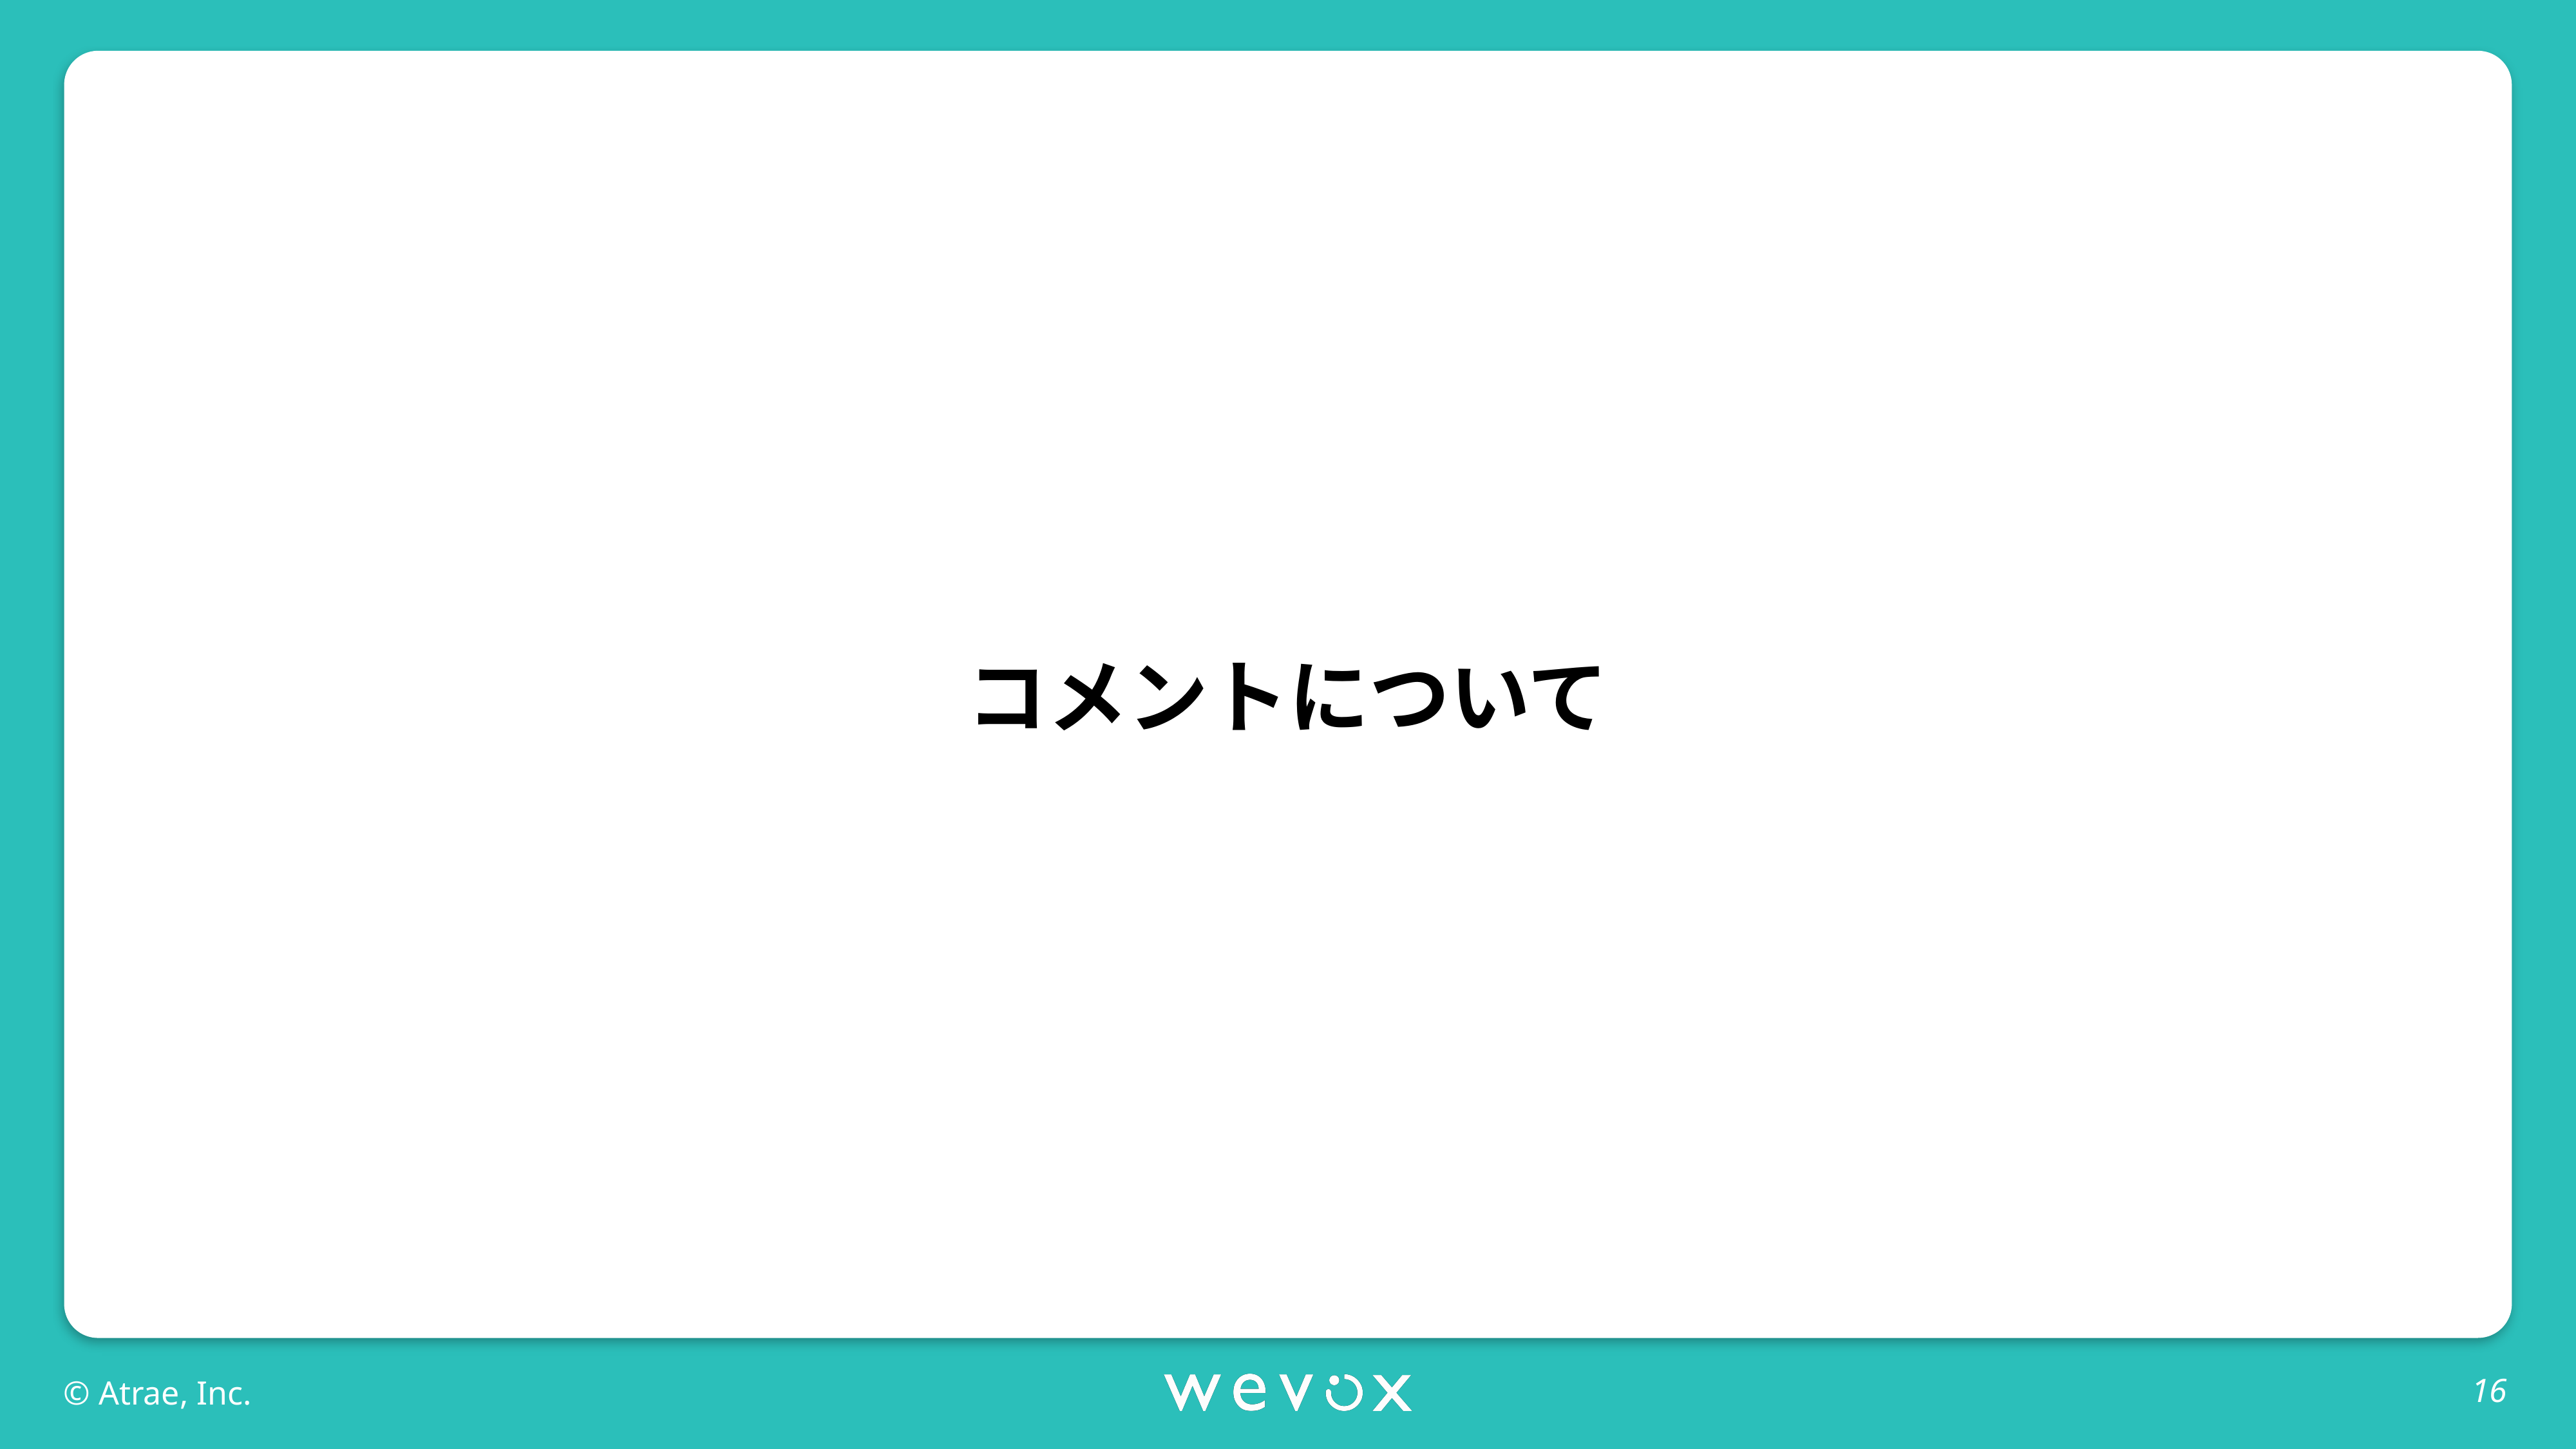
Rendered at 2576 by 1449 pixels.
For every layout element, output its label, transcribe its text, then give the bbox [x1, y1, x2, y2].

text_box コメントについて [251, 640, 2325, 748]
slide_number 16 [2461, 1364, 2513, 1421]
picture [1164, 1374, 1412, 1411]
